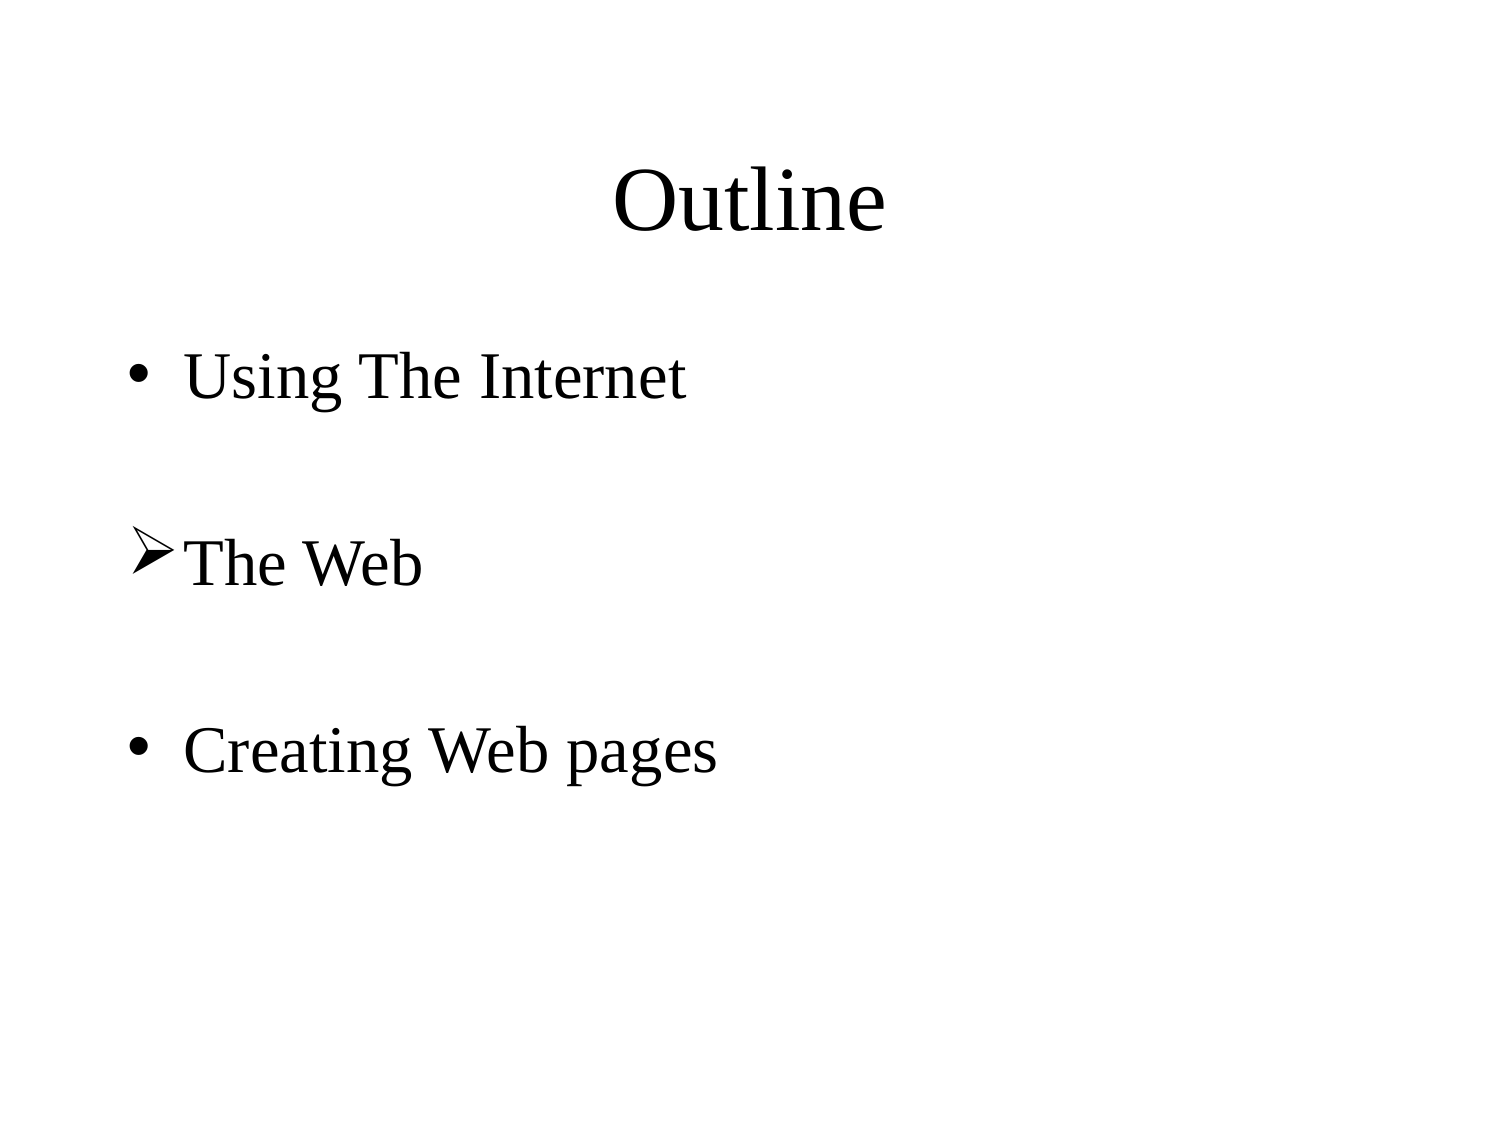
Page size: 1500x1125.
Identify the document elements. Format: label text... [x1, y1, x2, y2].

list Using The Internet The Web Creating Web pages [111, 324, 1388, 1001]
title Outline [111, 99, 1388, 288]
